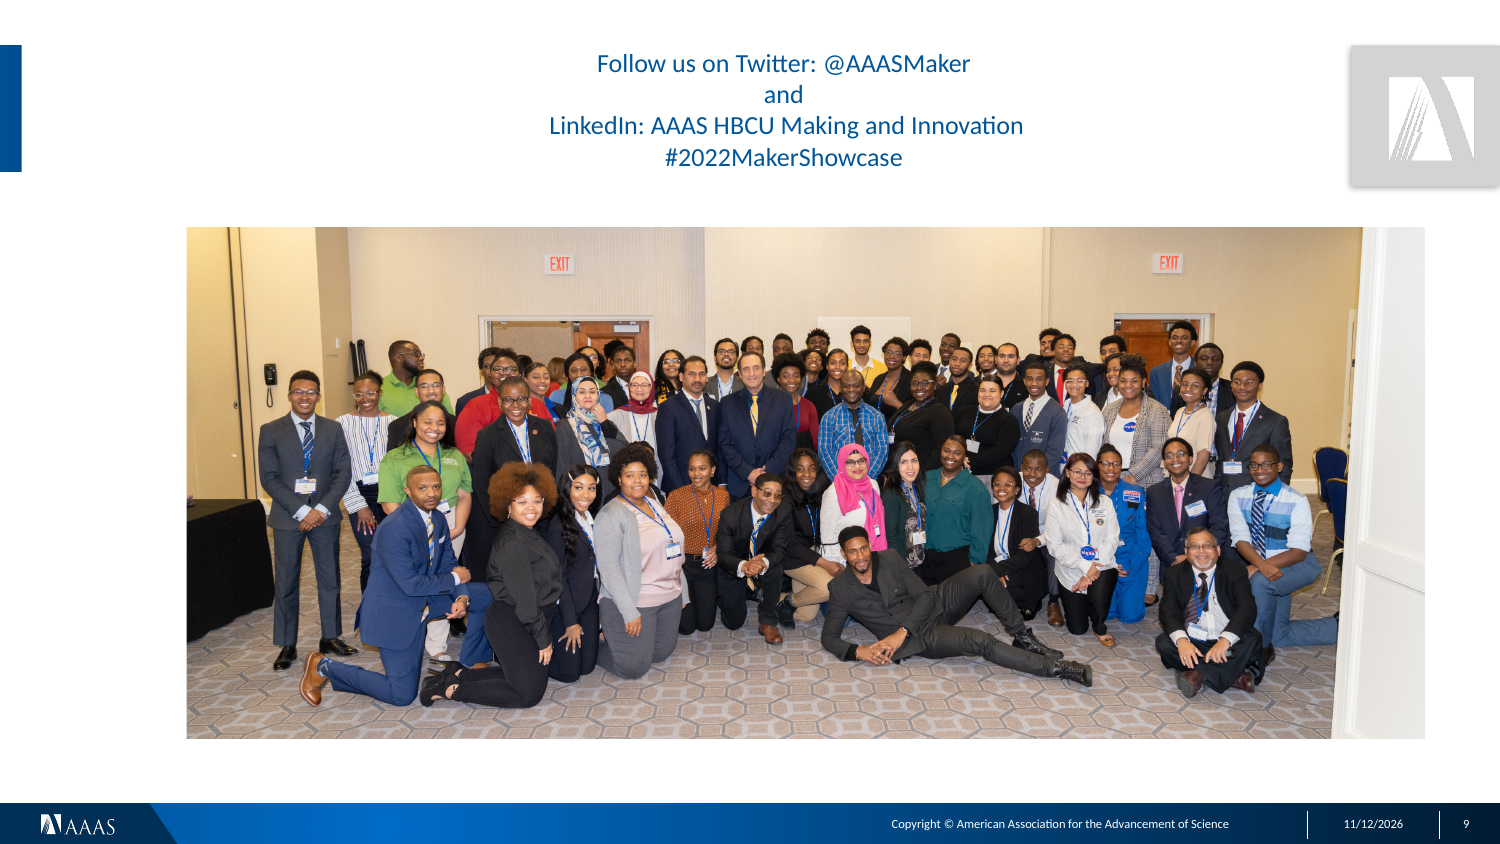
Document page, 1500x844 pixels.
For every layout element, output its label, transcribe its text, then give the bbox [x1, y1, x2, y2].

title Follow us on Twitter: @AAASMaker and LinkedIn: AAAS HBCU Making and Innovation #2022MakerShowcase [109, 38, 1459, 180]
picture [0, 45, 22, 172]
picture [186, 227, 1426, 739]
picture [0, 803, 1500, 844]
